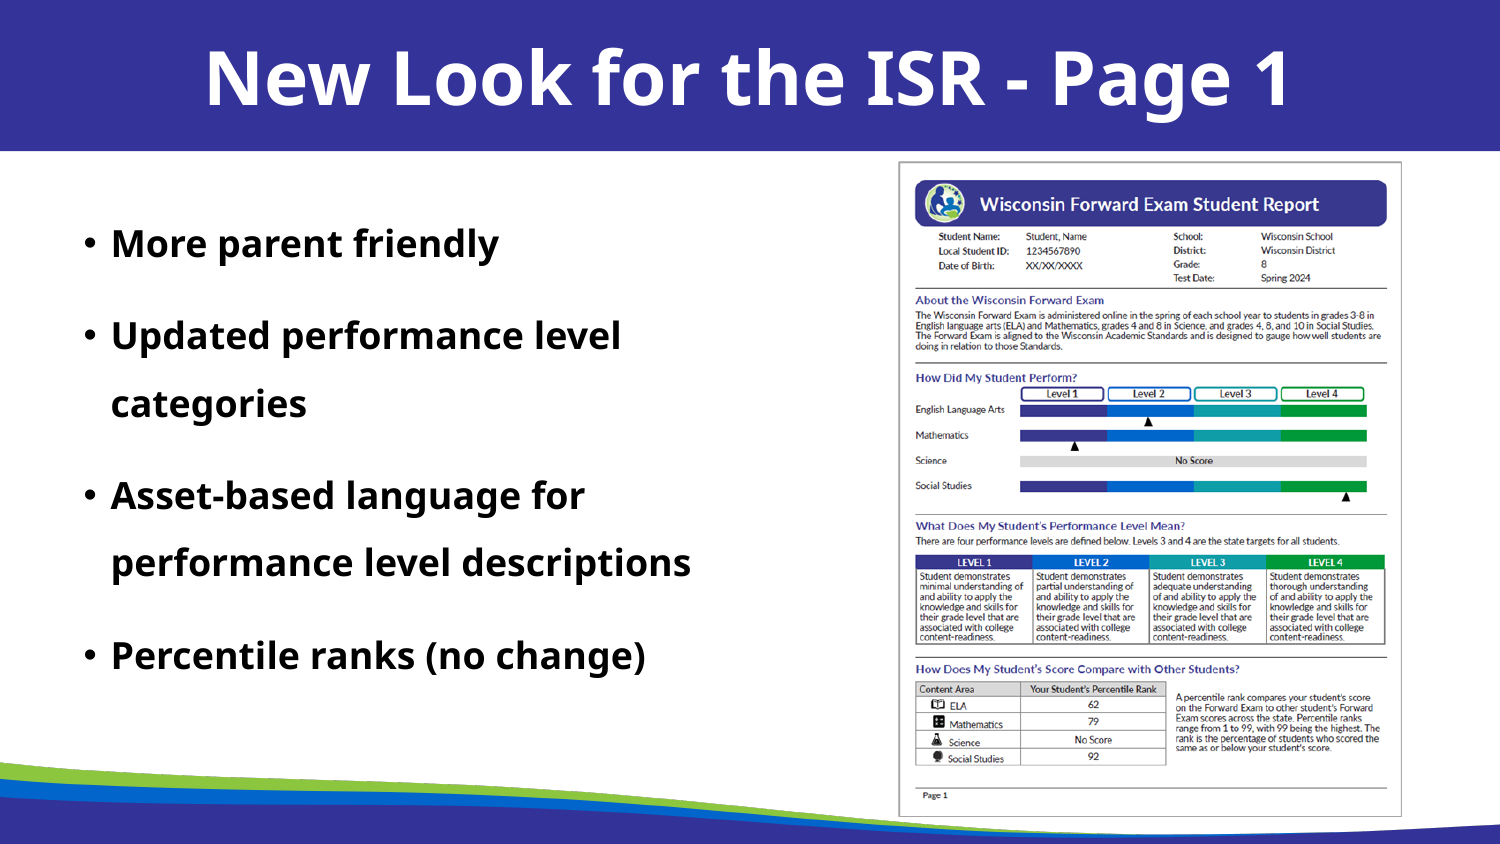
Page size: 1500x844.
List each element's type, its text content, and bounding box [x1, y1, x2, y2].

picture [0, 161, 1500, 844]
title New Look for the ISR - Page 1 [0, 0, 1500, 152]
text_box More parent friendly Updated performance level categories Asset-based language for performance level descriptions Percentile ranks (no change) [68, 182, 809, 692]
